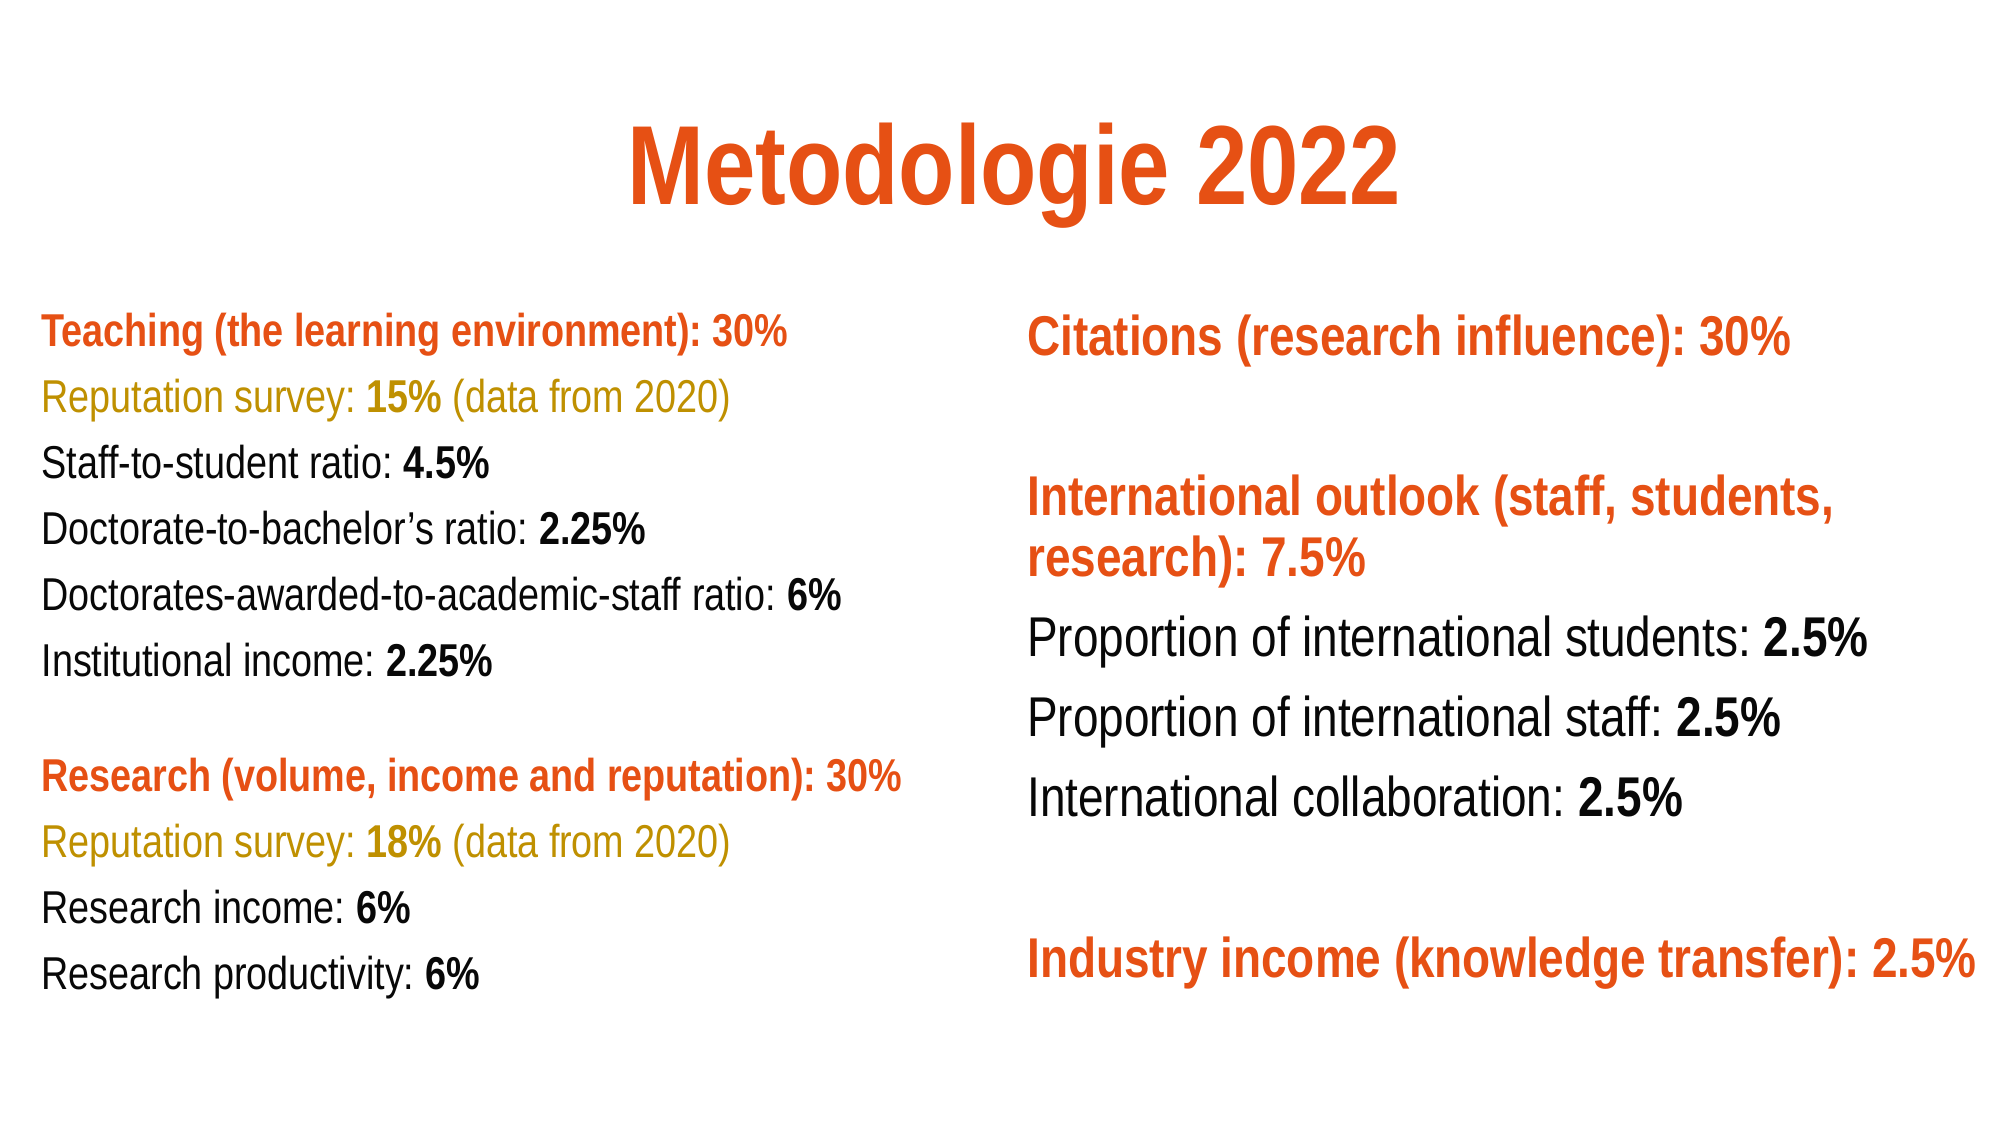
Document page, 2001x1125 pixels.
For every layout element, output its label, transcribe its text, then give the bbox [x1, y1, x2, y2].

list Citations (research influence): 30% International outlook (staff, students, research): 7.5% Proportion of international students: 2.5% Proportion of international staff: 2.5% International collaboration: 2.5% Industry income (knowledge transfer): 2.5% [1012, 299, 2000, 1014]
list Teaching (the learning environment): 30% Reputation survey: 15% (data from 2020) Staff-to-student ratio: 4.5% Doctorate-to-bachelor’s ratio: 2.25% Doctorates-awarded-to-academic-staff ratio: 6% Institutional income: 2.25% Research (volume, income and reputation): 30% Reputation survey: 18% (data from 2020) Research income: 6% Research productivity: 6% [26, 299, 988, 1014]
title Metodologie 2022 [166, 59, 1863, 278]
